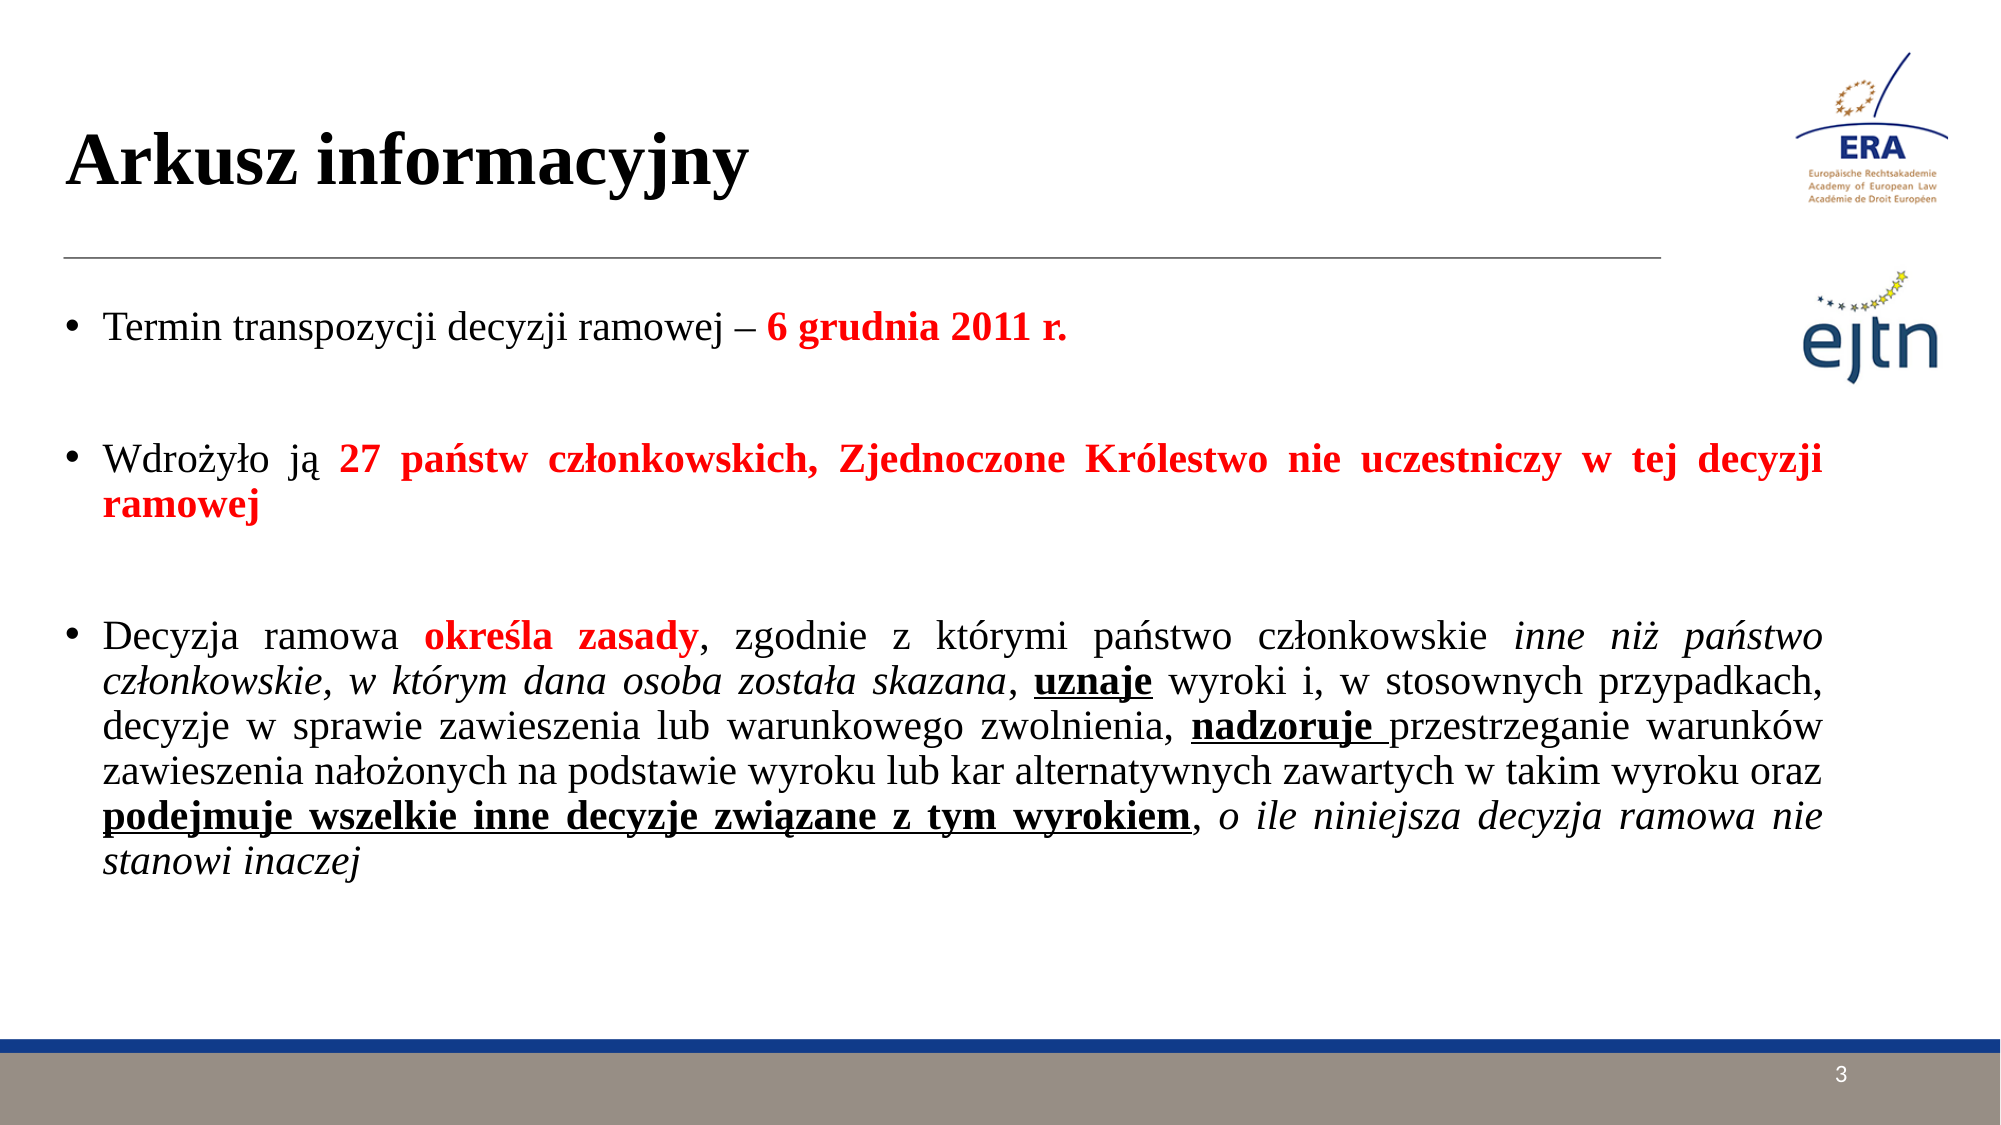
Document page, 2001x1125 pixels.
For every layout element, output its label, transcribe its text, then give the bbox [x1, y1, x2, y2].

picture [0, 0, 2001, 1125]
title Arkusz informacyjny [49, 66, 1839, 253]
slide_number 3 [1412, 1042, 1863, 1103]
list Termin transpozycji decyzji ramowej – 6 grudnia 2011 r. Wdrożyło ją 27 państw członkowskich, Zjednoczone Królestwo nie uczestniczy w tej decyzji ramowej Decyzja ramowa określa zasady, zgodnie z którymi państwo członkowskie inne niż państwo członkowskie, w którym dana osoba została skazana, uznaje wyroki i, w stosownych przypadkach, decyzje w sprawie zawieszenia lub warunkowego zwolnienia, nadzoruje przestrzeganie warunków zawieszenia nałożonych na podstawie wyroku lub kar alternatywnych zawartych w takim wyroku oraz podejmuje wszelkie inne decyzje związane z tym wyrokiem, o ile niniejsza decyzja ramowa nie stanowi inaczej [49, 297, 1839, 1090]
